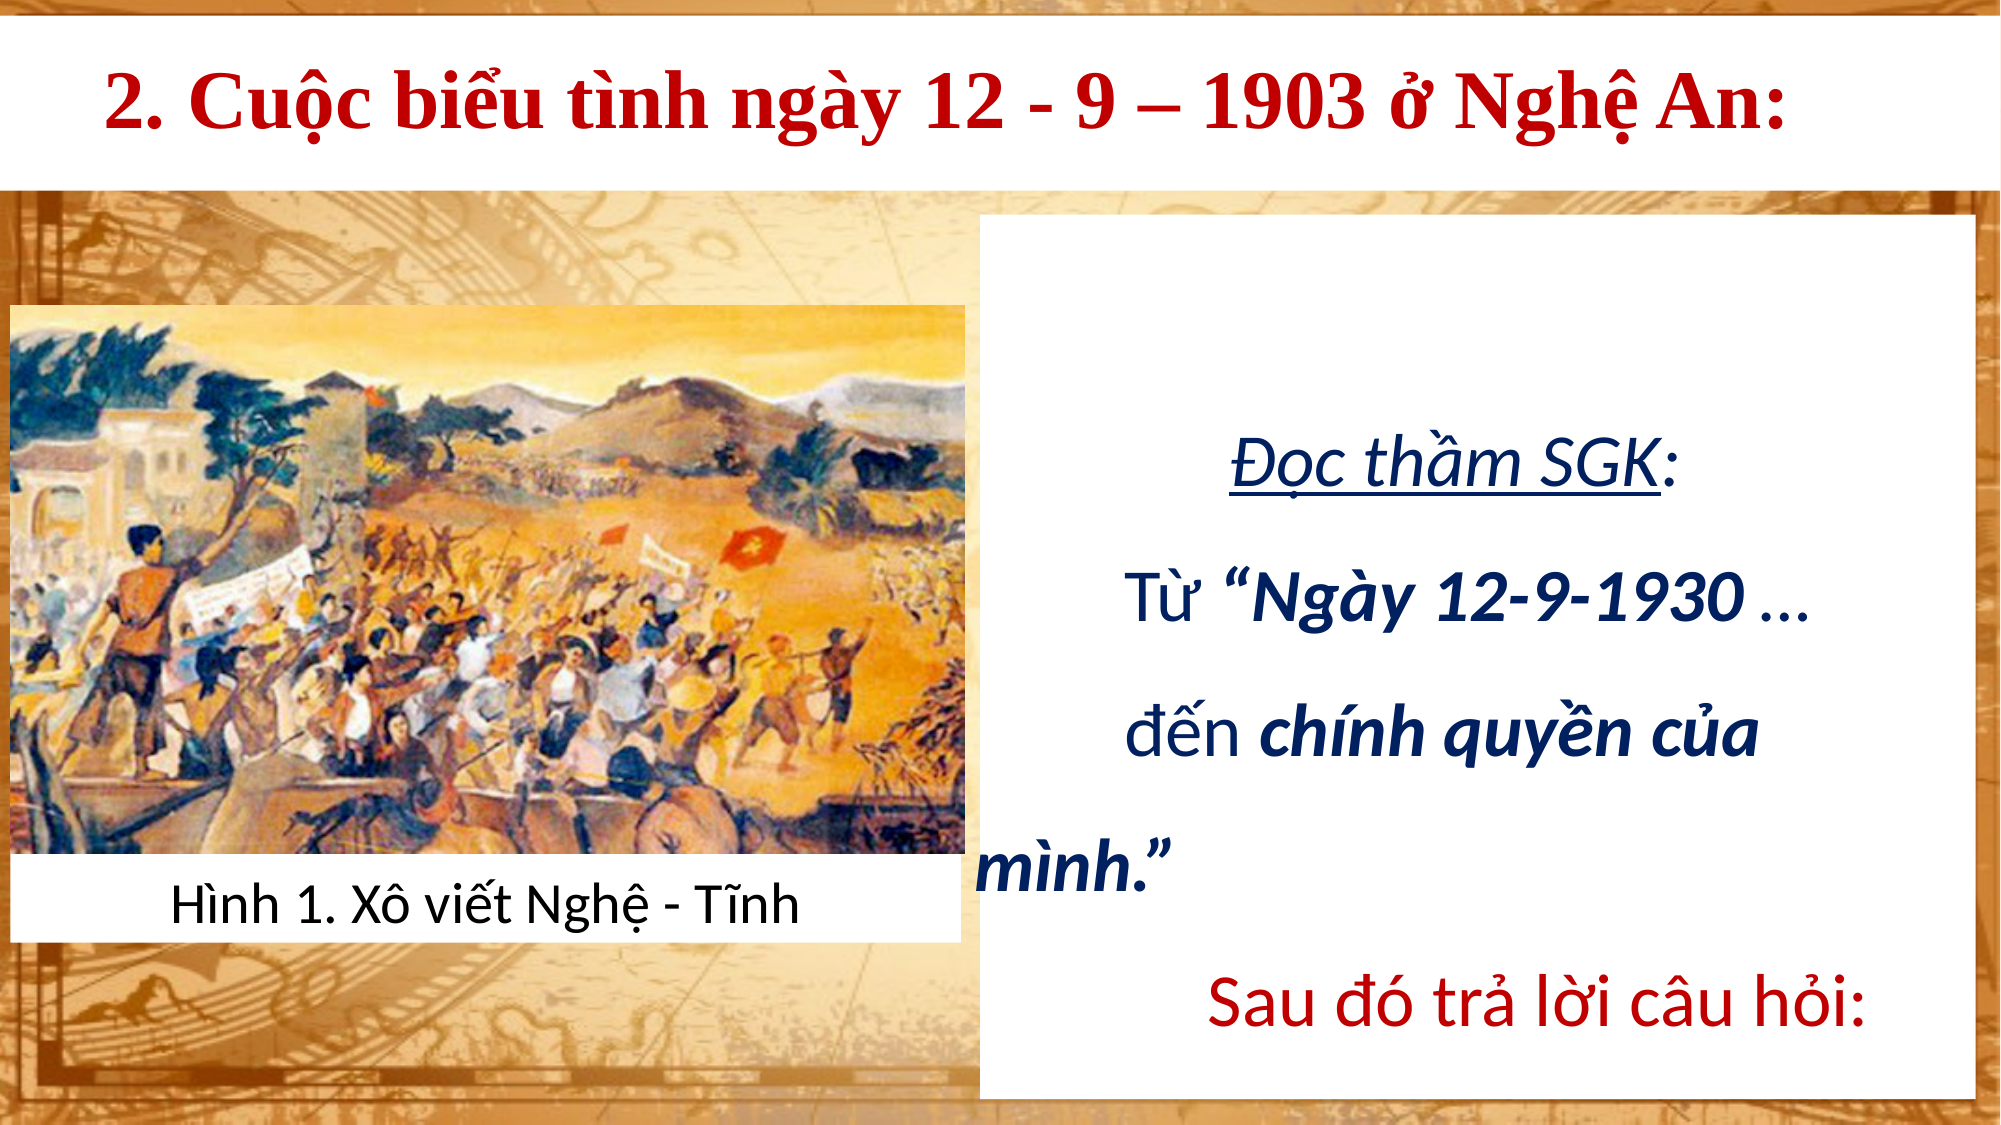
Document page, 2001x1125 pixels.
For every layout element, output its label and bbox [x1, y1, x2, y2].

picture [0, 0, 2001, 1125]
text_box [10, 305, 965, 966]
text_box [0, 15, 2000, 191]
text_box [959, 214, 1976, 1125]
